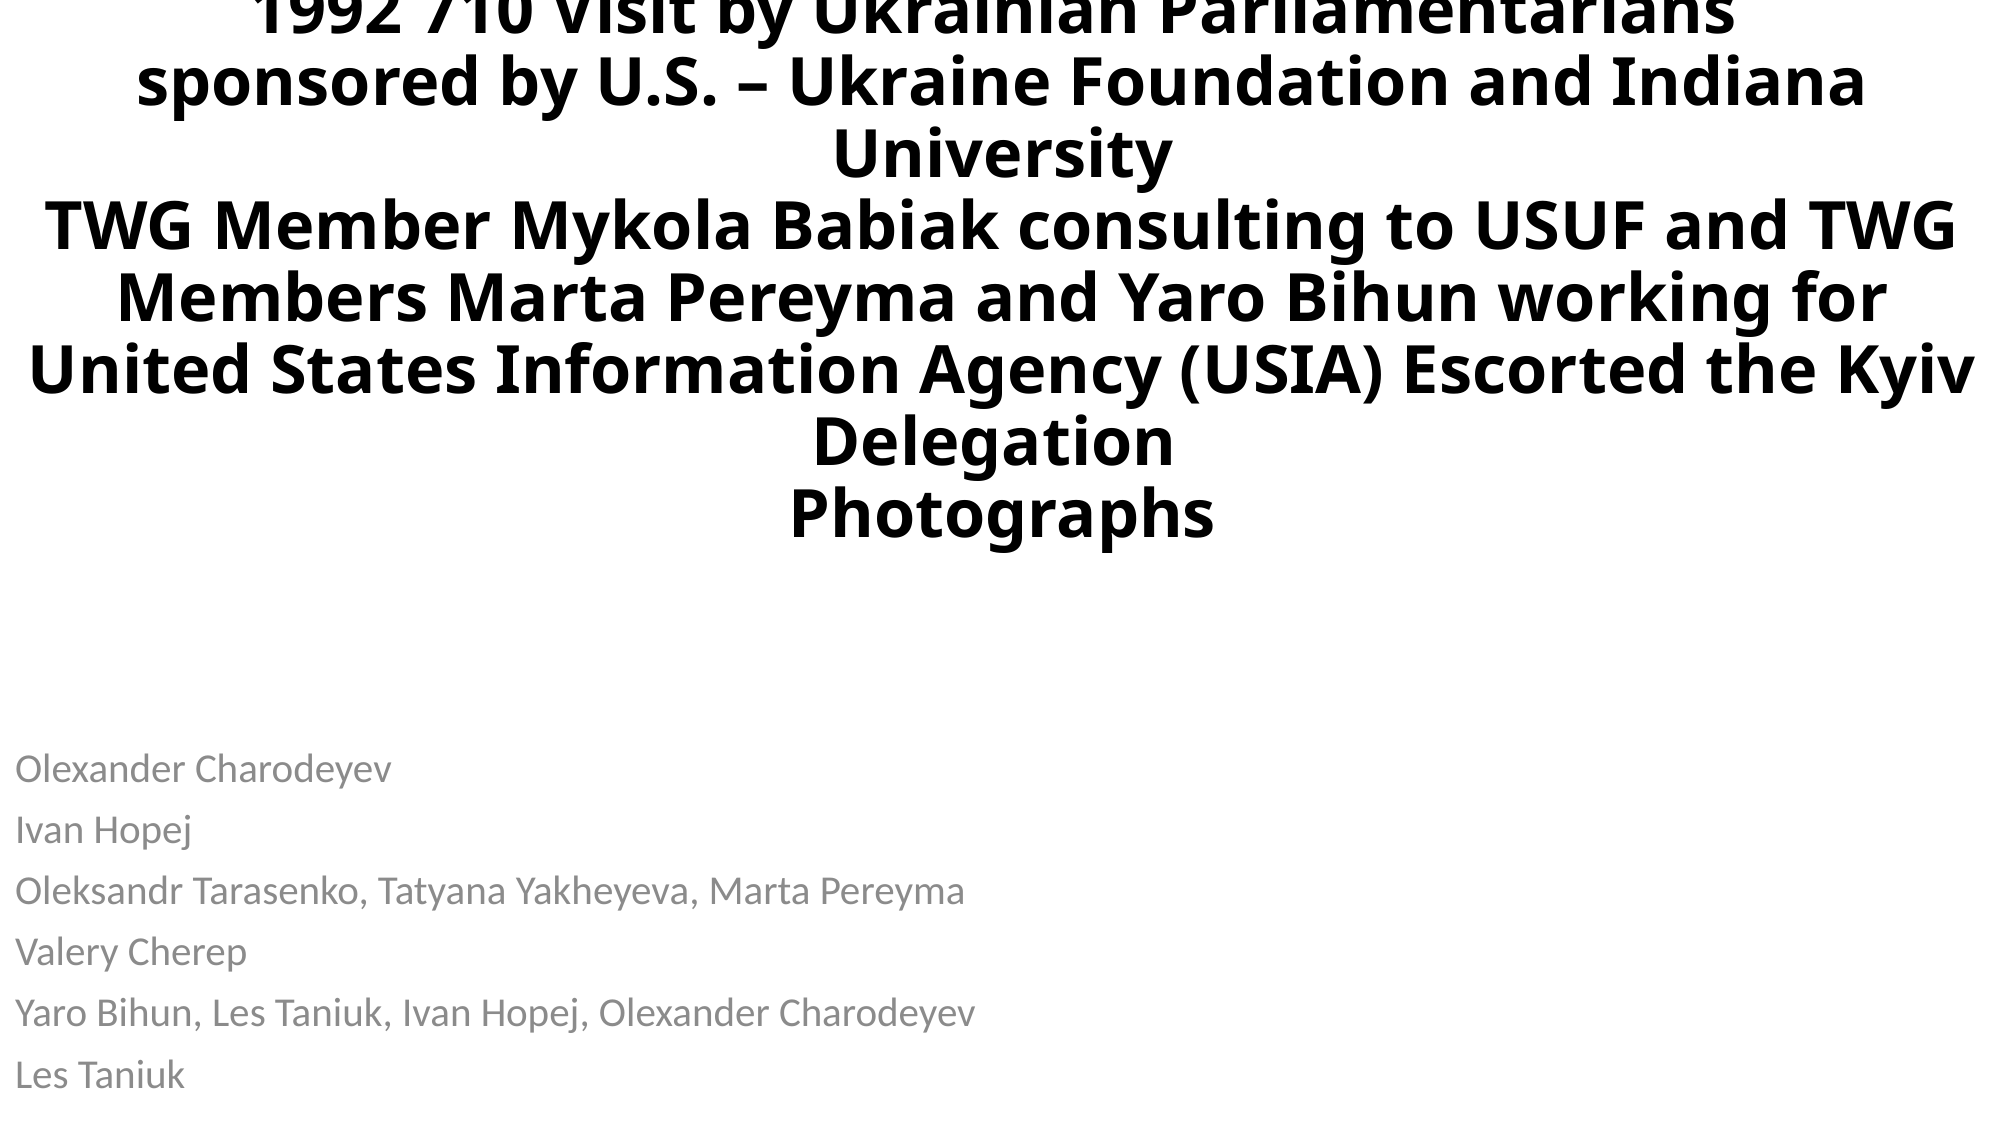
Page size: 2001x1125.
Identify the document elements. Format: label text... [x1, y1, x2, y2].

title 1992 710 Visit by Ukrainian Parliamentarians sponsored by U.S. – Ukraine Foundation and Indiana University TWG Member Mykola Babiak consulting to USUF and TWG Members Marta Pereyma and Yaro Bihun working for United States Information Agency (USIA) Escorted the Kyiv Delegation Photographs [9, 144, 1997, 560]
list Olexander Charodeyev Ivan Hopej Oleksandr Tarasenko, Tatyana Yakheyeva, Marta Pereyma Valery Cherep Yaro Bihun, Les Taniuk, Ivan Hopej, Olexander Charodeyev Les Taniuk [0, 739, 2000, 1106]
